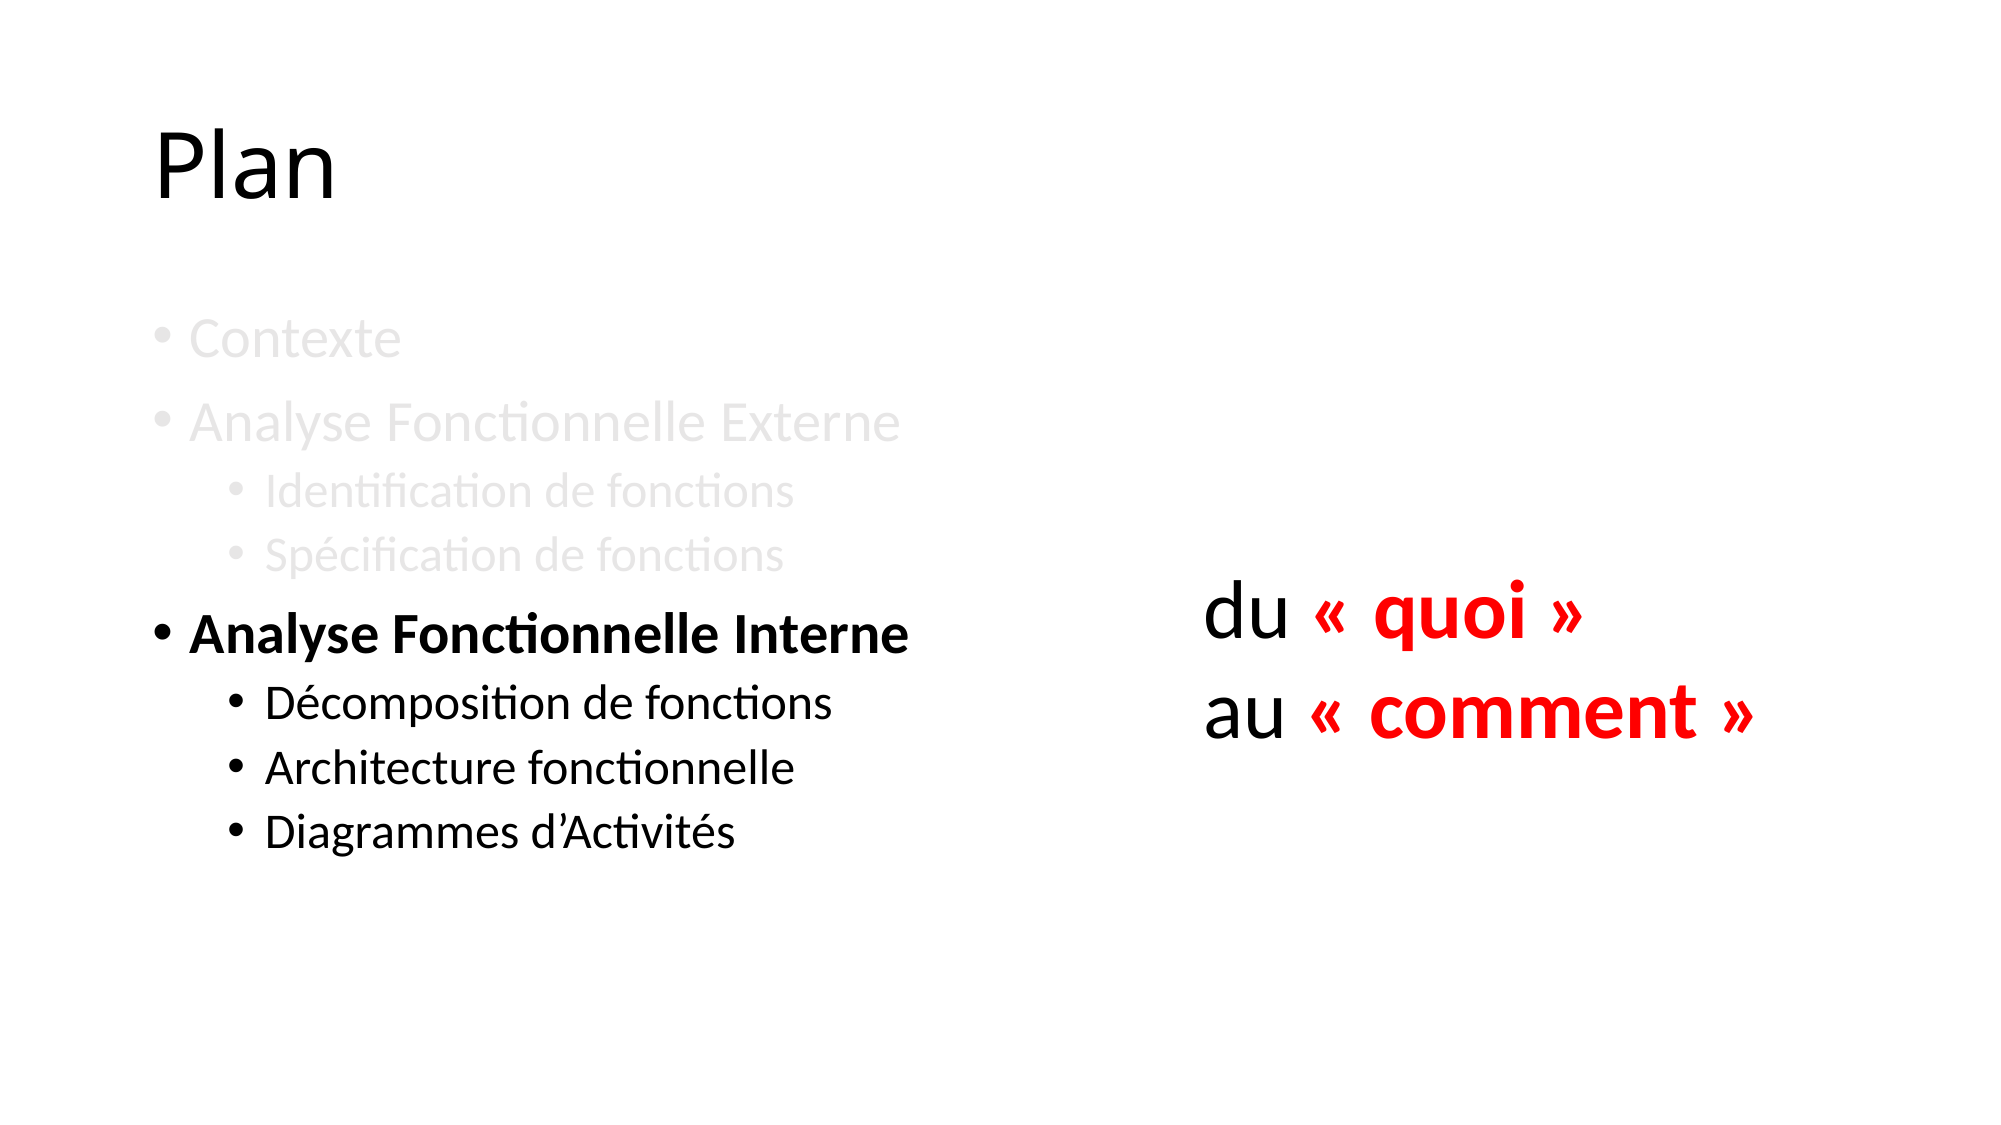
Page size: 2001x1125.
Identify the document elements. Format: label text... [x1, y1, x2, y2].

text_box du « quoi » au « comment » [1188, 547, 1778, 763]
title Plan [137, 59, 1863, 278]
list Contexte Analyse Fonctionnelle Externe Identification de fonctions Spécification de fonctions Analyse Fonctionnelle Interne Décomposition de fonctions Architecture fonctionnelle Diagrammes d’Activités [137, 299, 1863, 1014]
